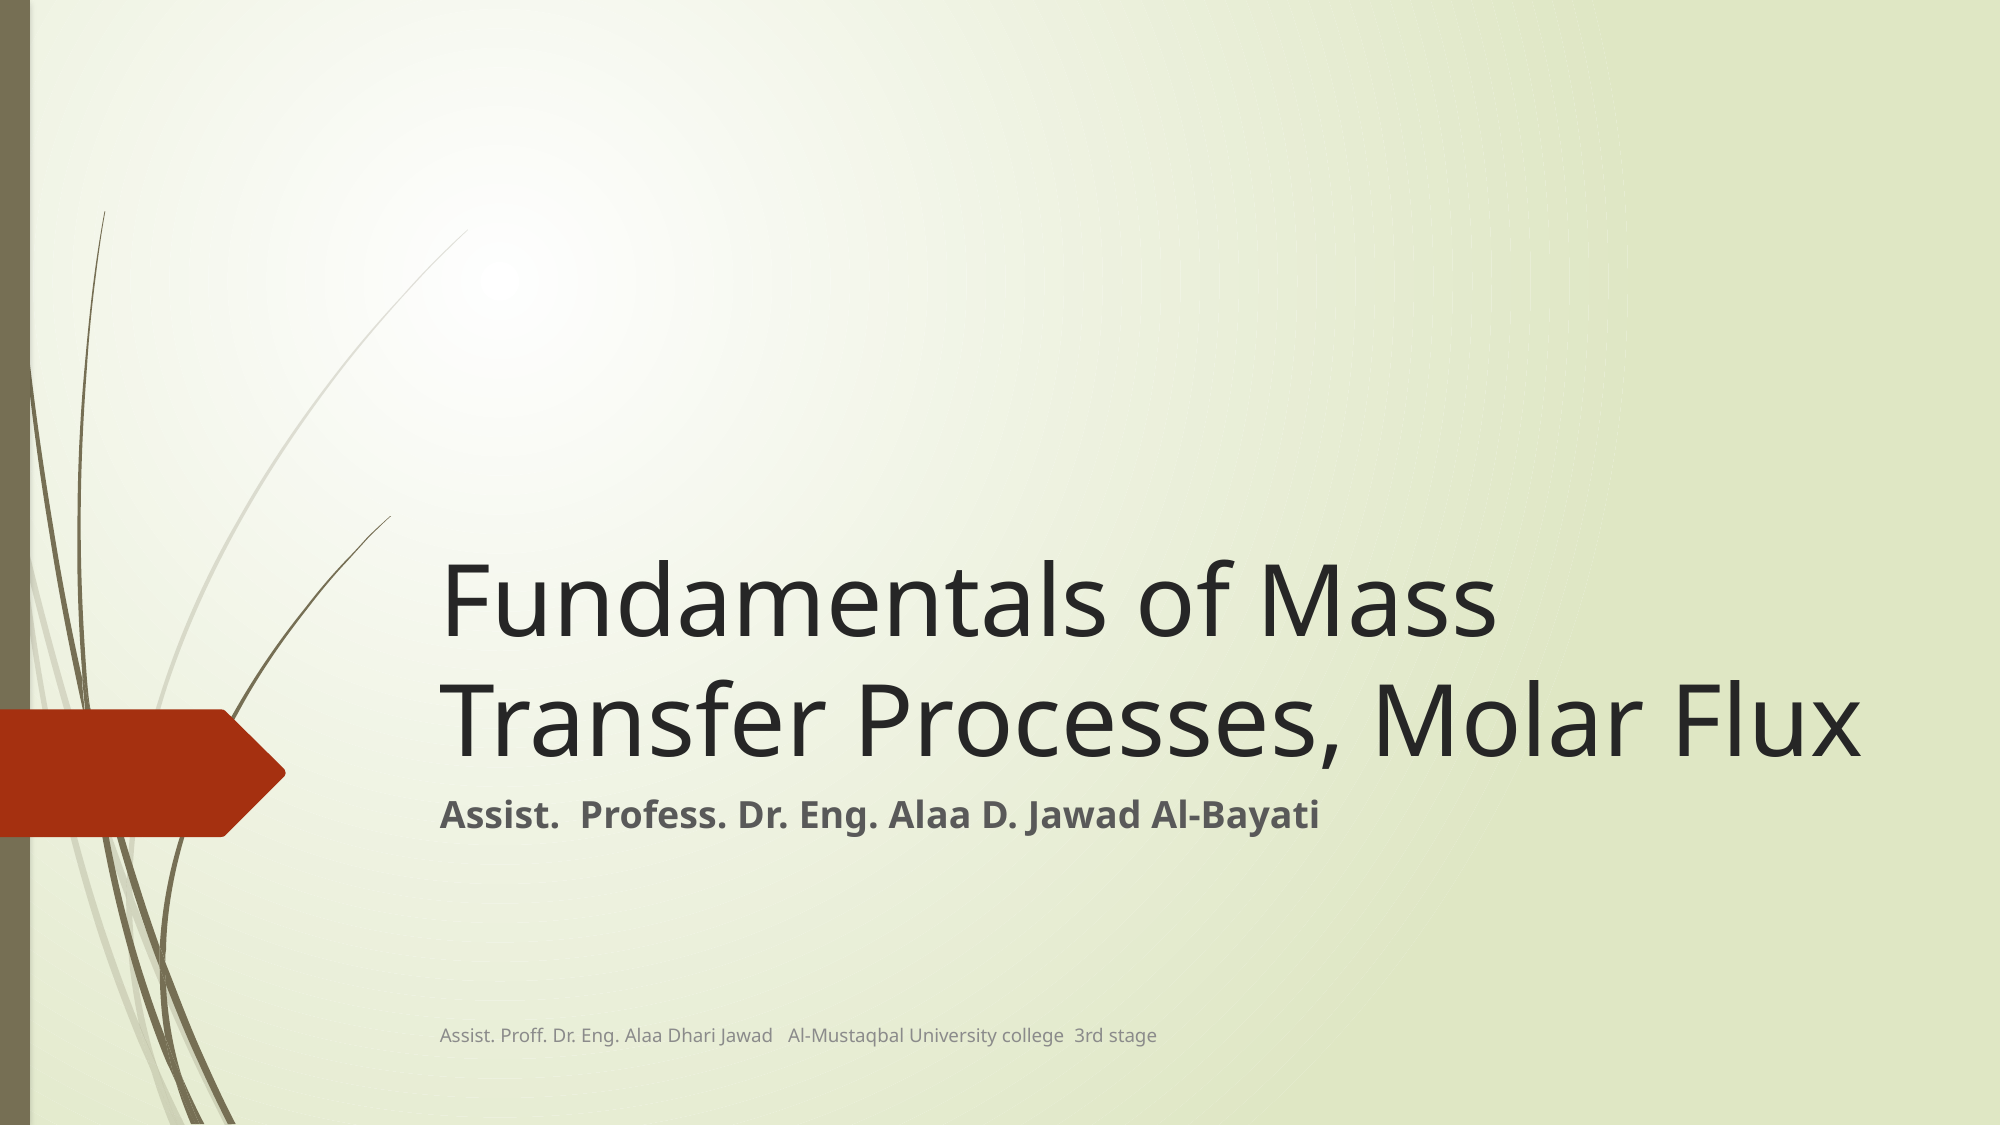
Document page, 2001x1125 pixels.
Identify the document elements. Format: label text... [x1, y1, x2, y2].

footer Assist. Proff. Dr. Eng. Alaa Dhari Jawad Al-Mustaqbal University college 3rd stage [424, 1006, 1675, 1067]
subtitle Assist. Profess. Dr. Eng. Alaa D. Jawad Al-Bayati [424, 783, 1888, 969]
title Fundamentals of Mass Transfer Processes, Molar Flux [424, 412, 1888, 783]
